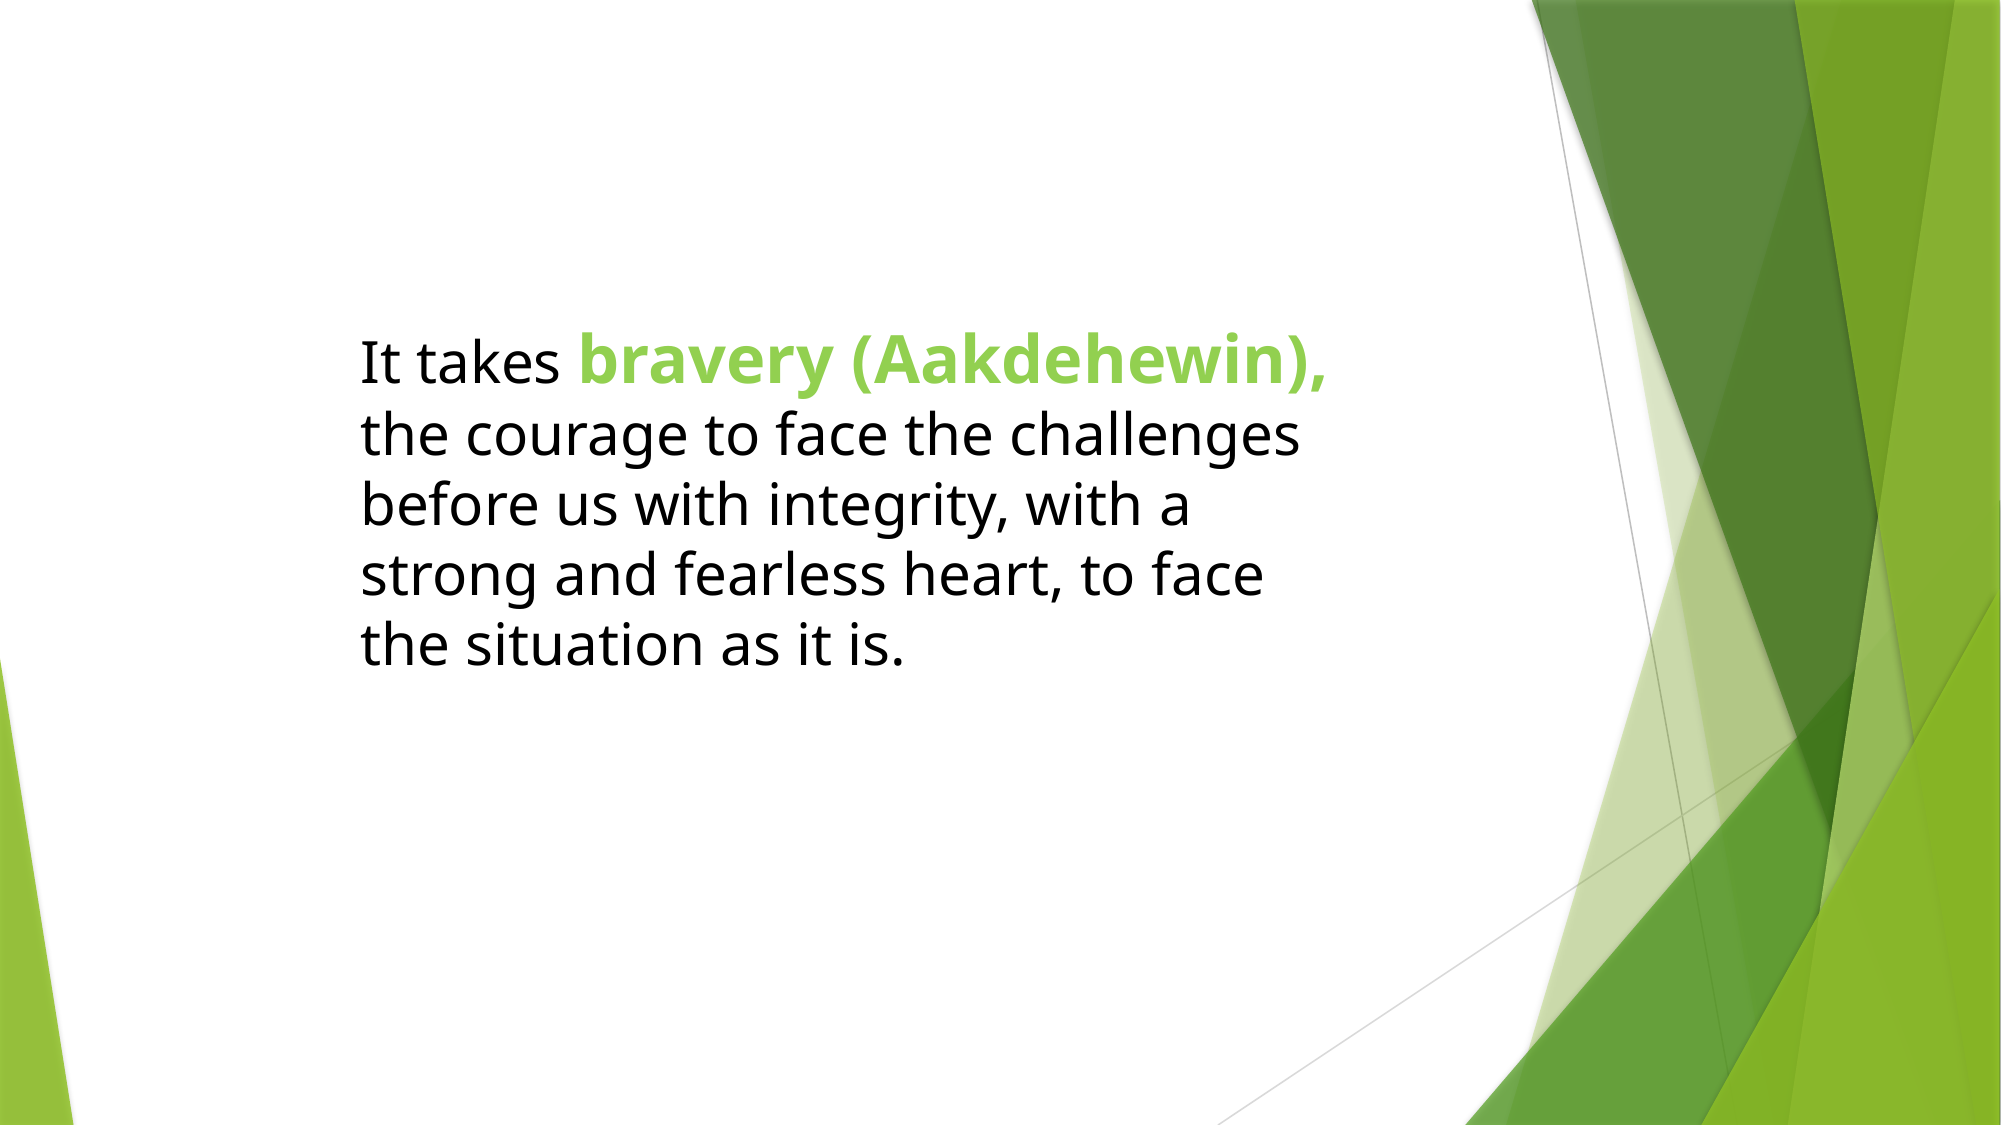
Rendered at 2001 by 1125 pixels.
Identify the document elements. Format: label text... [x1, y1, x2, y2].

text_box It takes bravery (Aakdehewin), the courage to face the challenges before us with integrity, with a strong and fearless heart, to face the situation as it is. [345, 309, 1346, 685]
